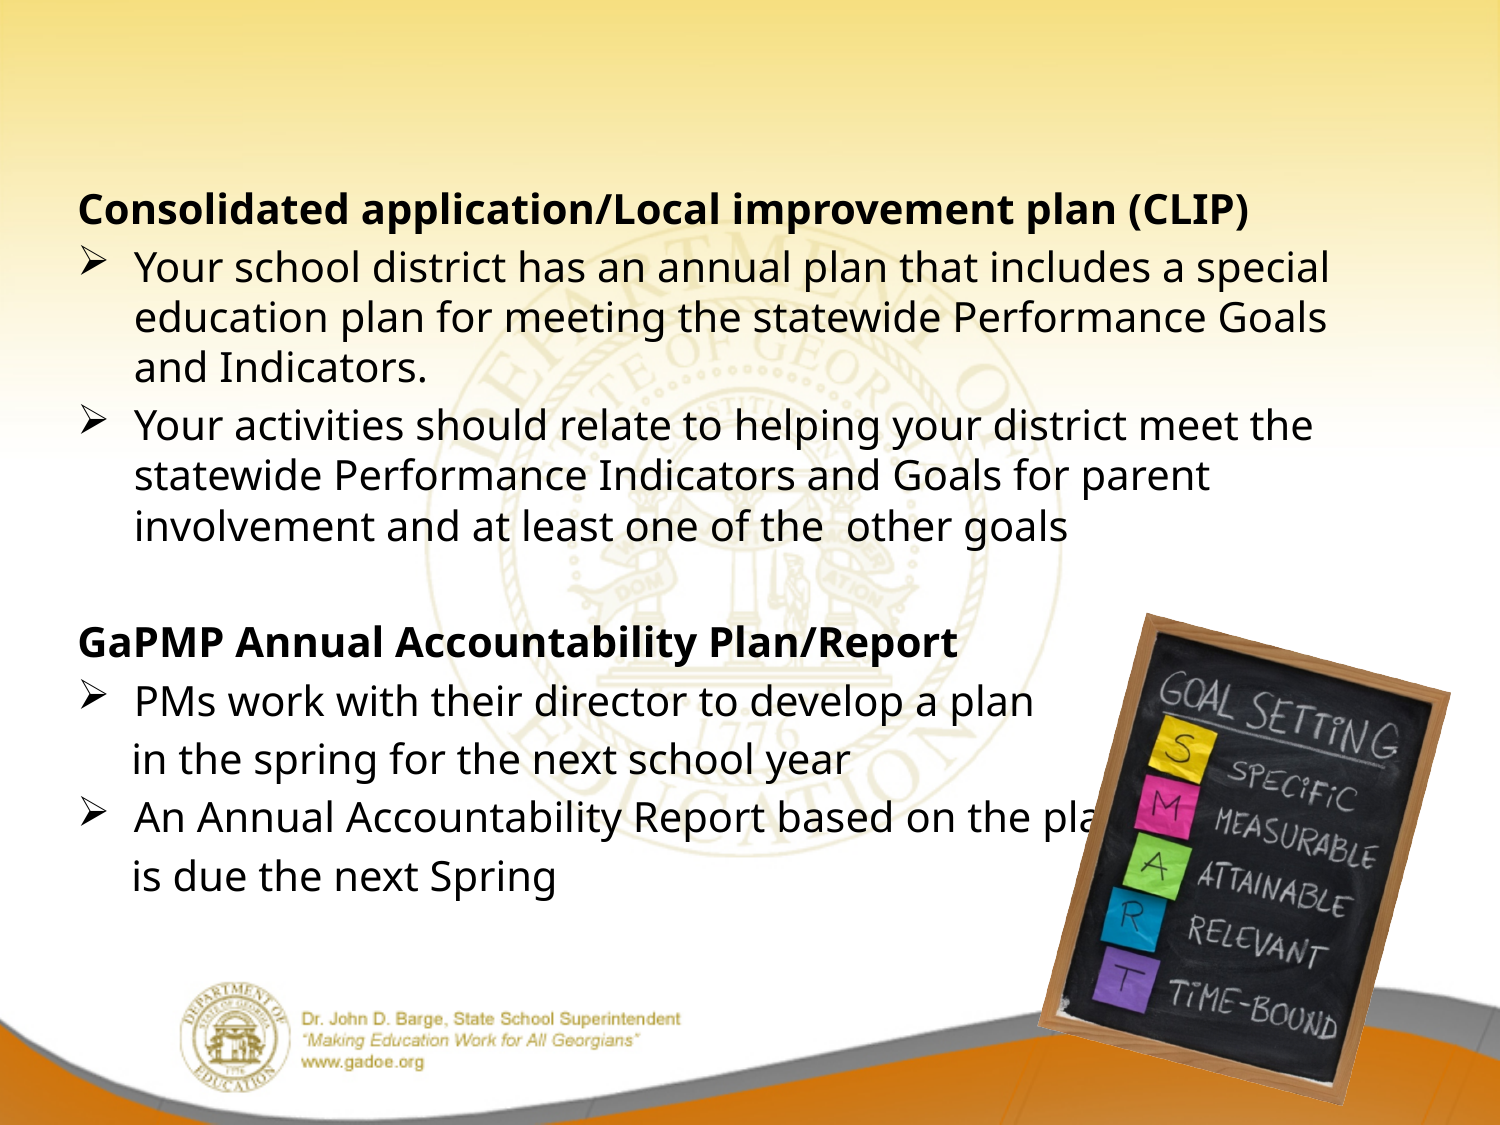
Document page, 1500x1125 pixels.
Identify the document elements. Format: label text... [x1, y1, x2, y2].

picture [0, 0, 1500, 1125]
list Consolidated application/Local improvement plan (CLIP) Your school district has an annual plan that includes a special education plan for meeting the statewide Performance Goals and Indicators. Your activities should relate to helping your district meet the statewide Performance Indicators and Goals for parent involvement and at least one of the other goals GaPMP Annual Accountability Plan/Report PMs work with their director to develop a plan in the spring for the next school year An Annual Accountability Report based on the plan is due the next Spring [62, 174, 1413, 918]
